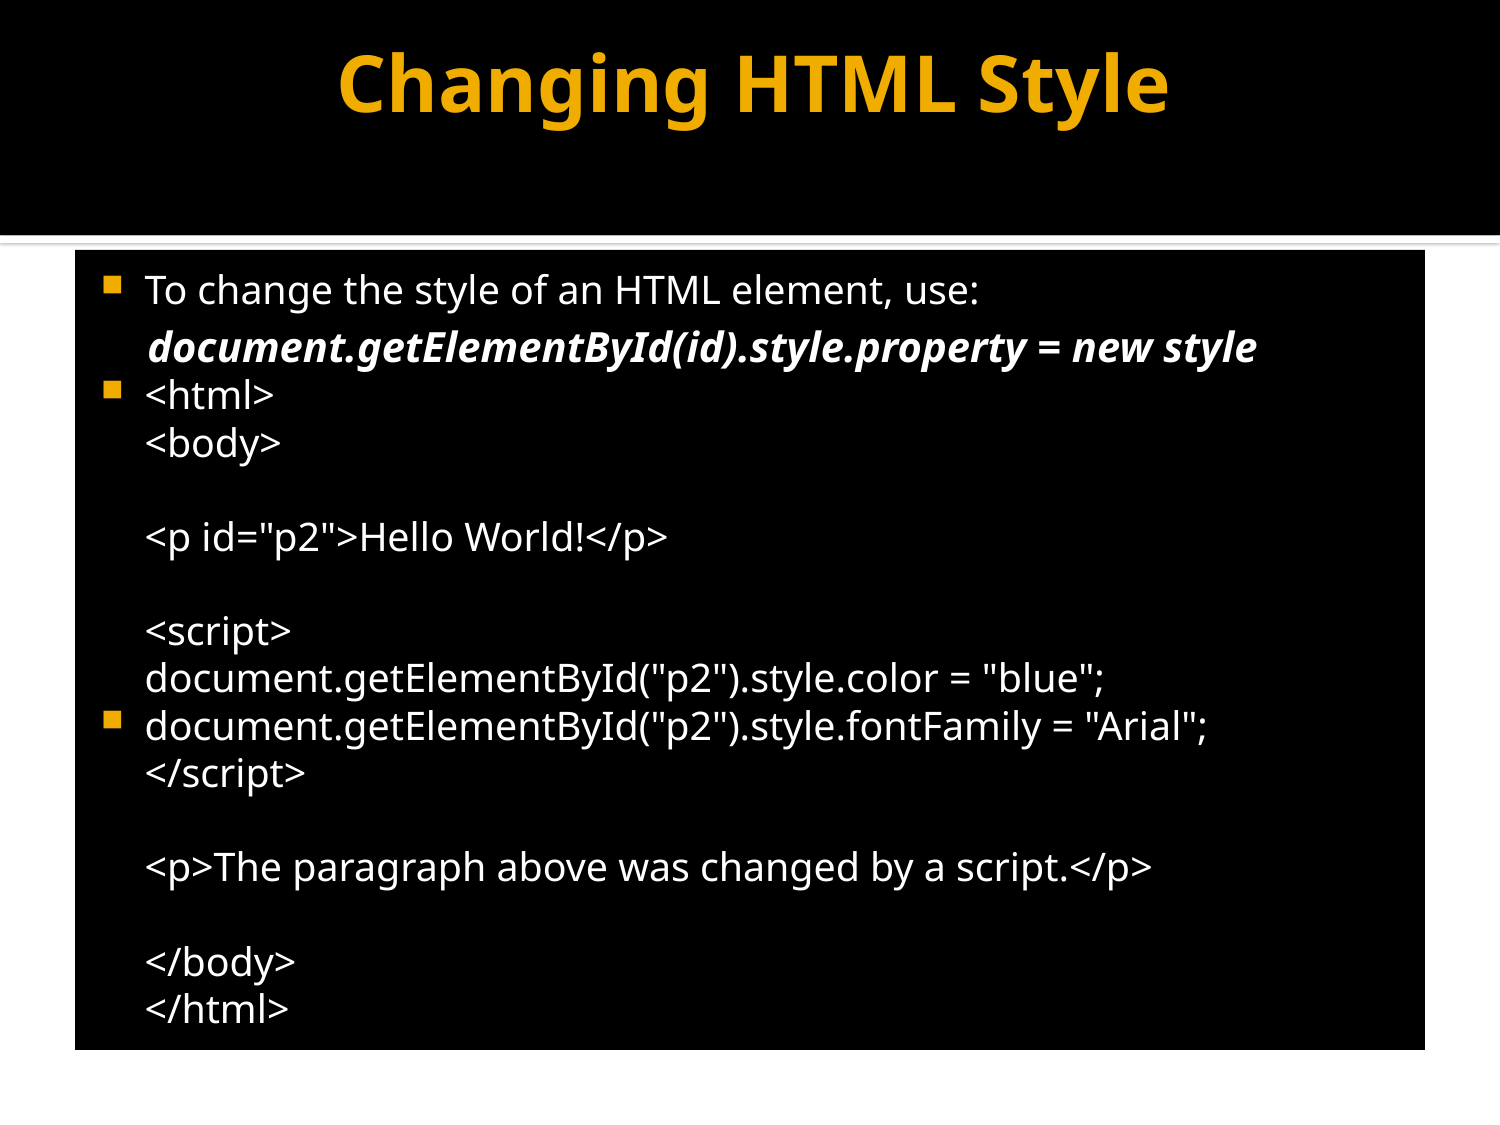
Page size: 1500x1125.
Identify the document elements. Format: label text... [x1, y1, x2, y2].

title Changing HTML Style [75, 25, 1425, 231]
list To change the style of an HTML element, use: document.getElementById(id).style.property = new style <html> <body> <p id="p2">Hello World!</p> <script> document.getElementById("p2").style.color = "blue"; document.getElementById("p2").style.fontFamily = "Arial"; </script> <p>The paragraph above was changed by a script.</p> </body> </html> [75, 249, 1425, 1050]
